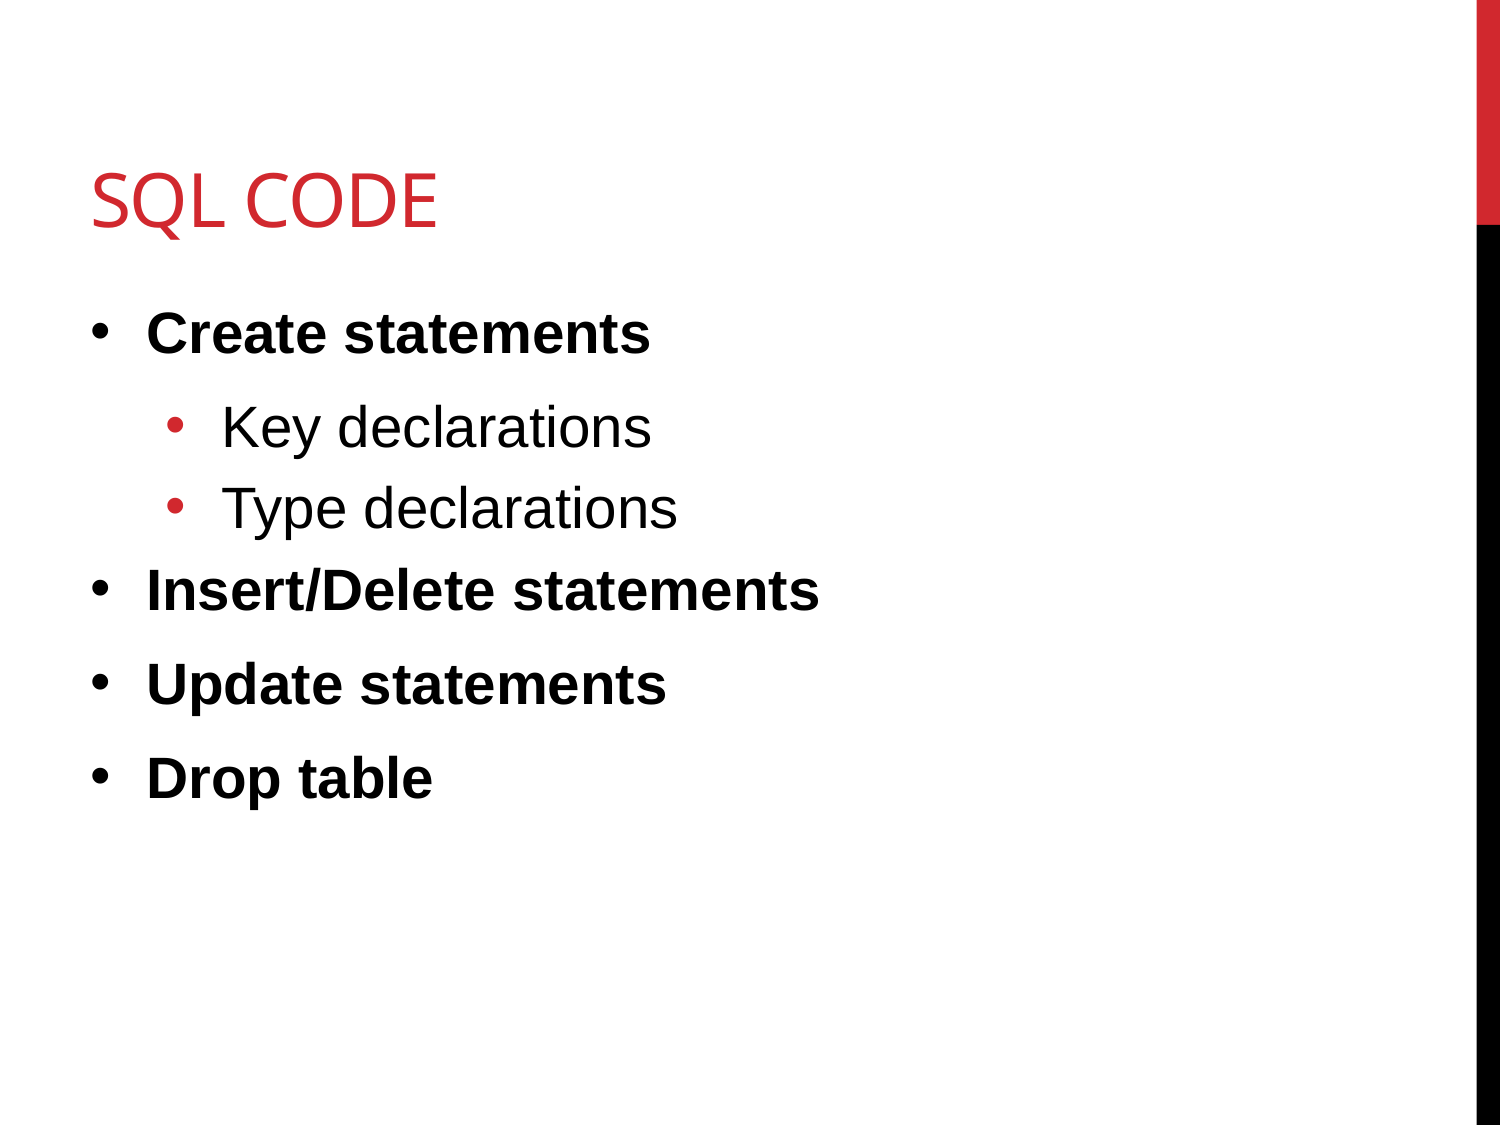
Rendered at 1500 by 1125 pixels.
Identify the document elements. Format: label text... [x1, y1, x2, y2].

title SQl Code [75, 25, 1500, 250]
list Create statements Key declarations Type declarations Insert/Delete statements Update statements Drop table [75, 287, 1325, 1005]
